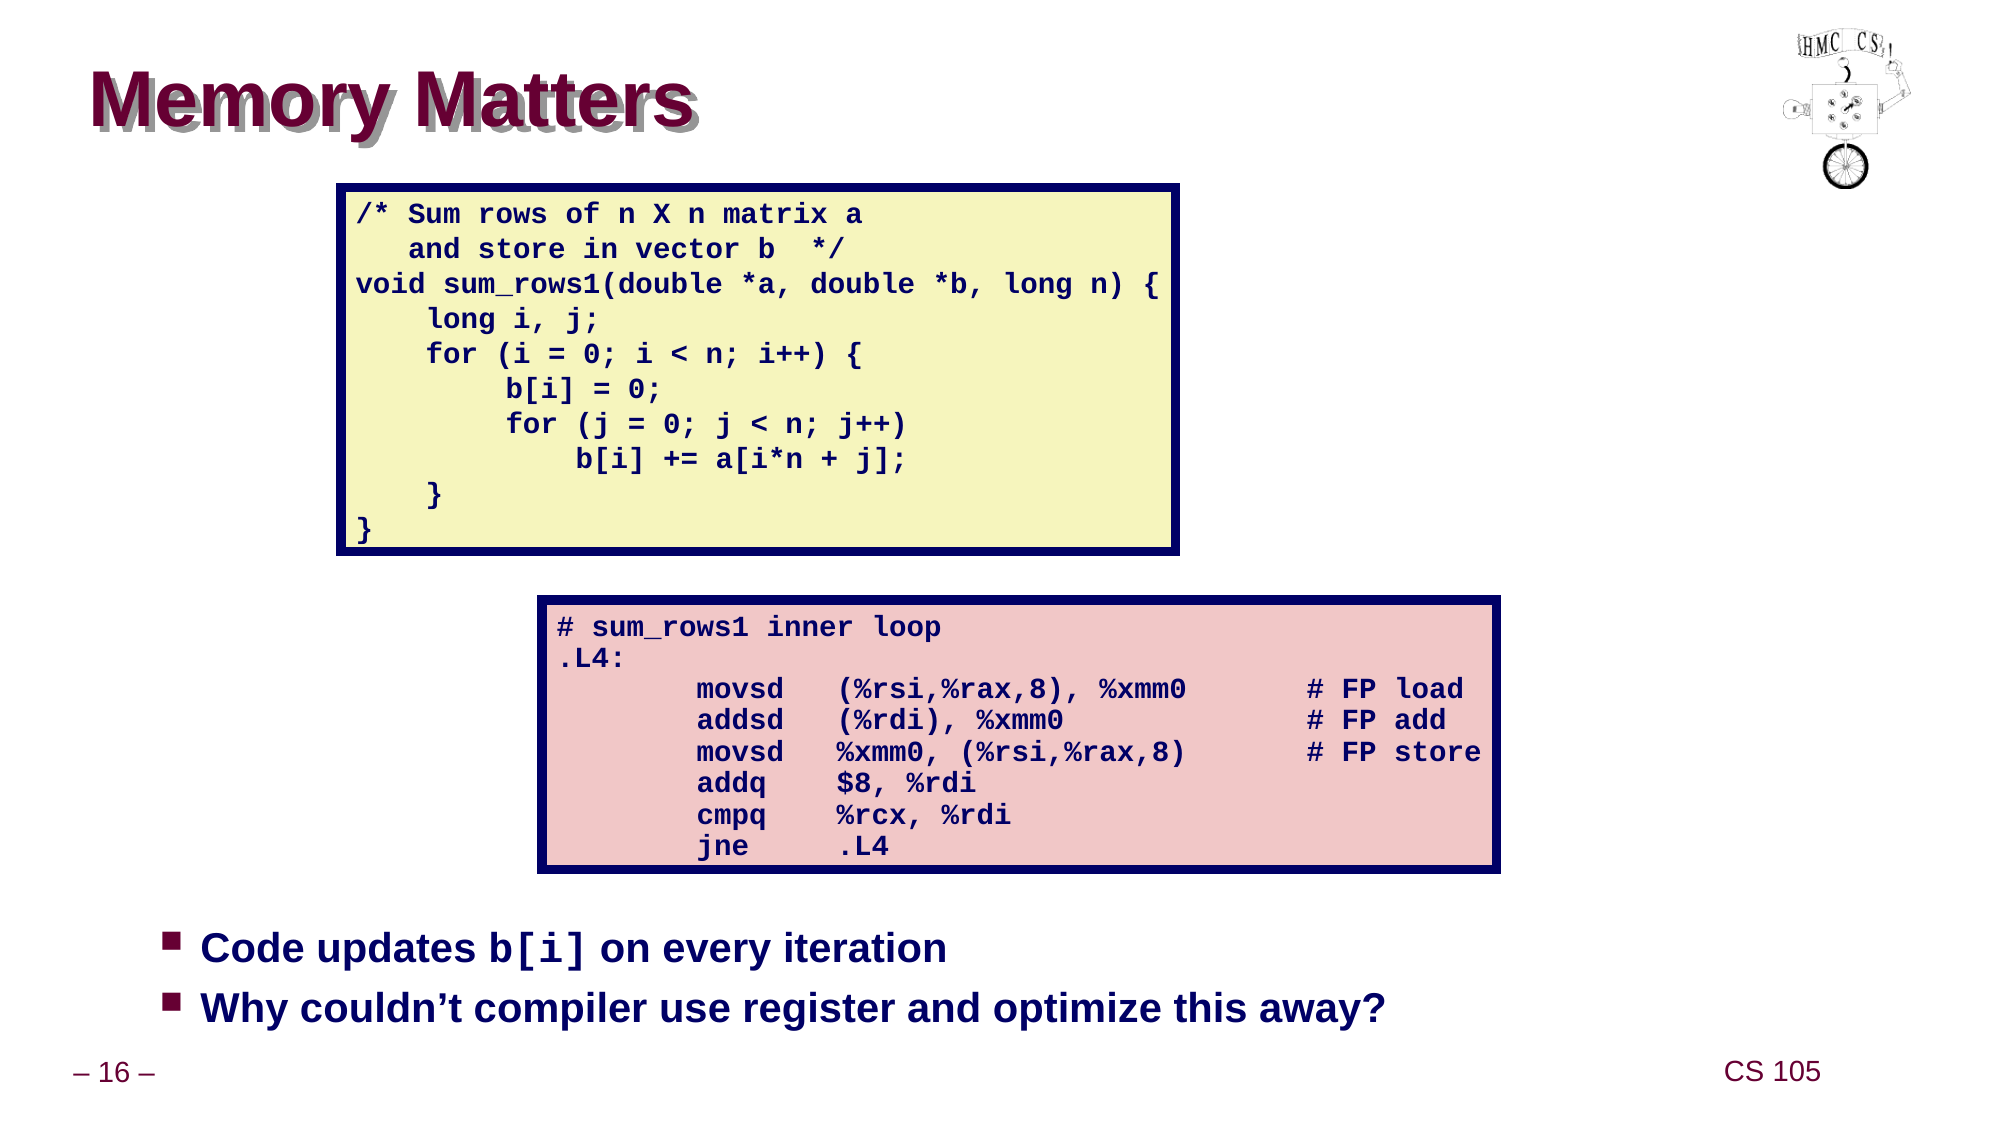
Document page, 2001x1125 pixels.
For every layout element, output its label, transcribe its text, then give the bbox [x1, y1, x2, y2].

text_box # sum_rows1 inner loop .L4: movsd (%rsi,%rax,8), %xmm0 # FP load addsd (%rdi), %xmm0 # FP add movsd %xmm0, (%rsi,%rax,8) # FP store addq $8, %rdi cmpq %rcx, %rdi jne .L4 [541, 599, 1497, 870]
text_box /* Sum rows of n X n matrix a and store in vector b */ void sum_rows1(double *a, double *b, long n) { long i, j; for (i = 0; i < n; i++) { b[i] = 0; for (j = 0; j < n; j++) b[i] += a[i*n + j]; } } [340, 187, 1176, 552]
picture [1783, 24, 1911, 189]
list Code updates b[i] on every iteration Why couldn’t compiler use register and optimize this away? [63, 913, 1881, 1058]
title Memory Matters [88, 40, 1684, 163]
